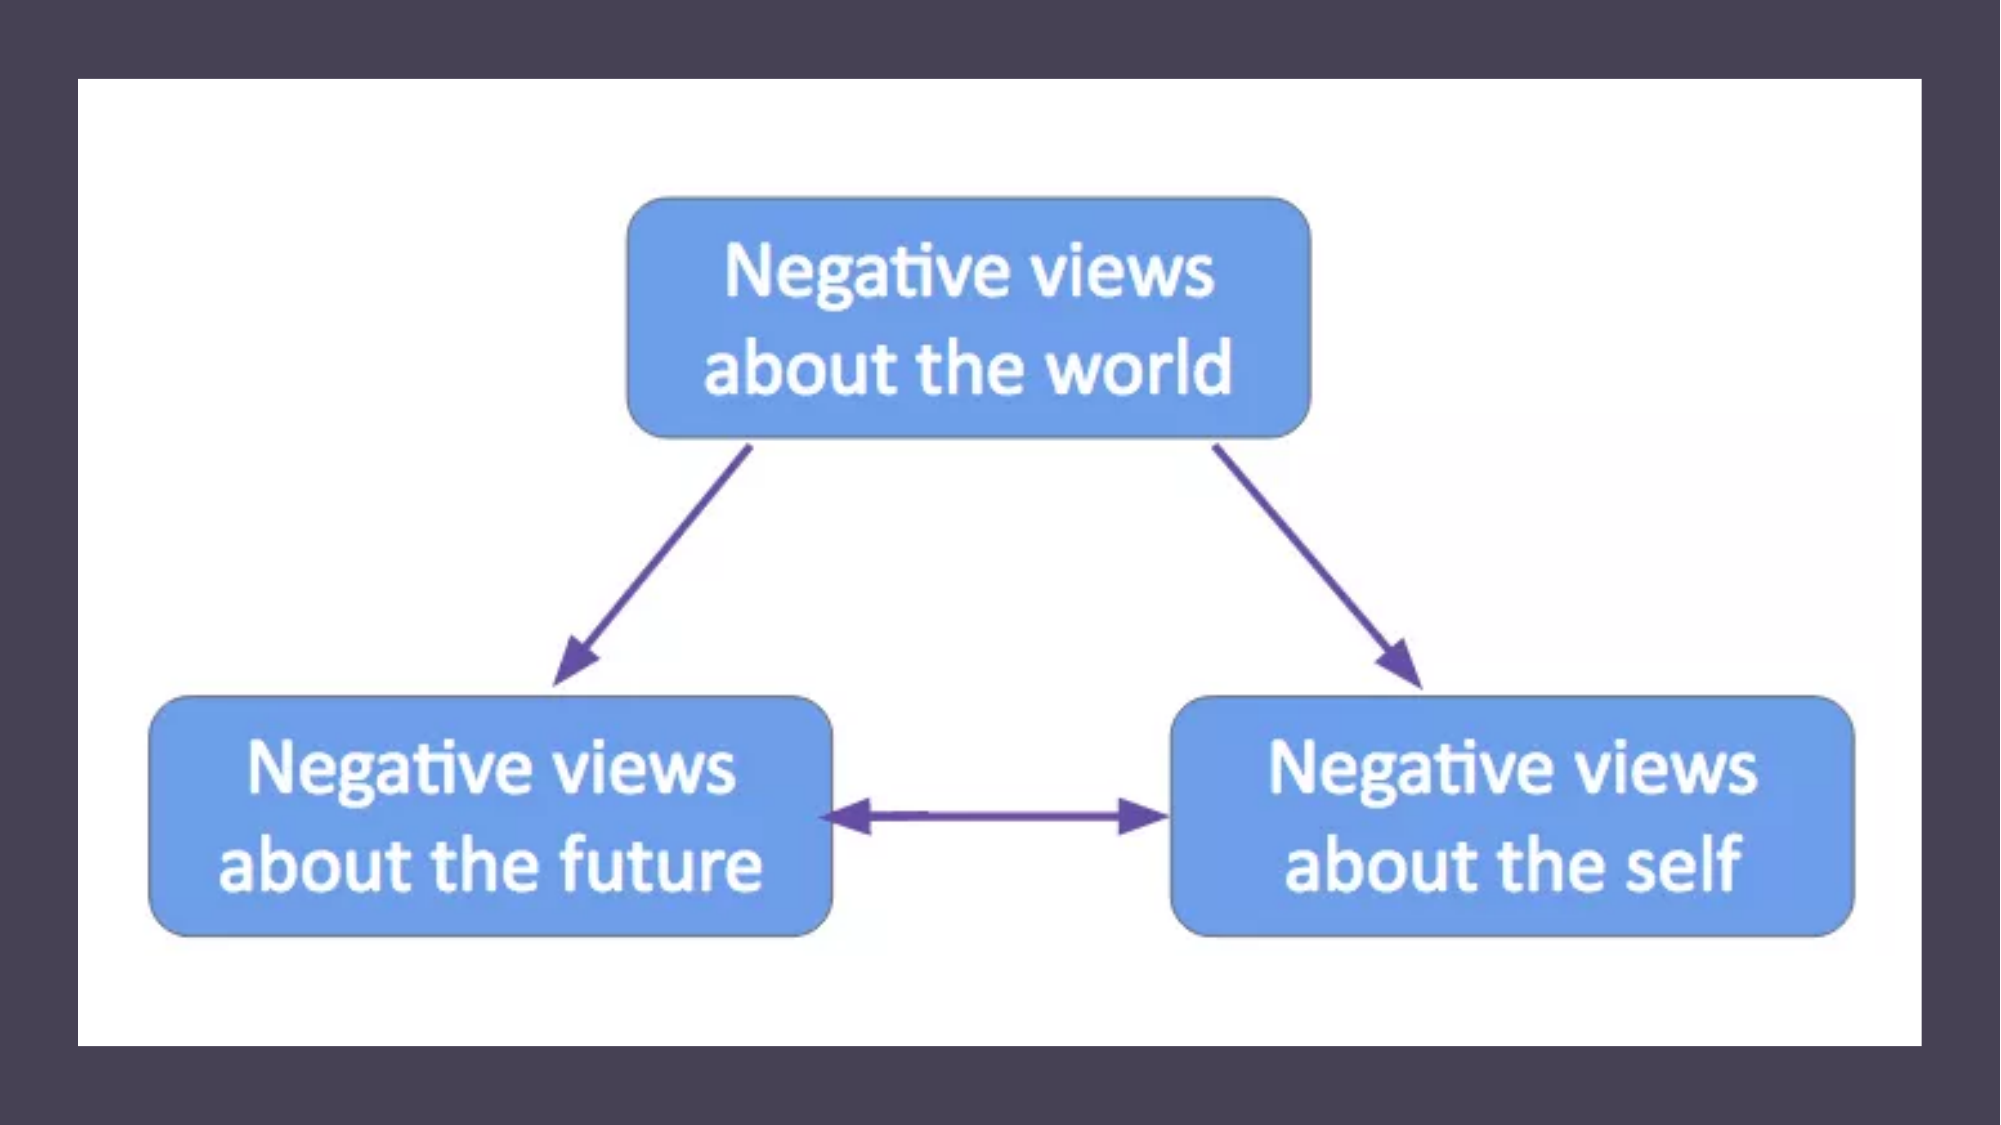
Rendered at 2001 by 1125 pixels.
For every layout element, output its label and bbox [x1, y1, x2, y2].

text_box [77, 78, 1923, 1047]
text_box [0, 0, 2000, 1125]
picture [105, 168, 1895, 956]
